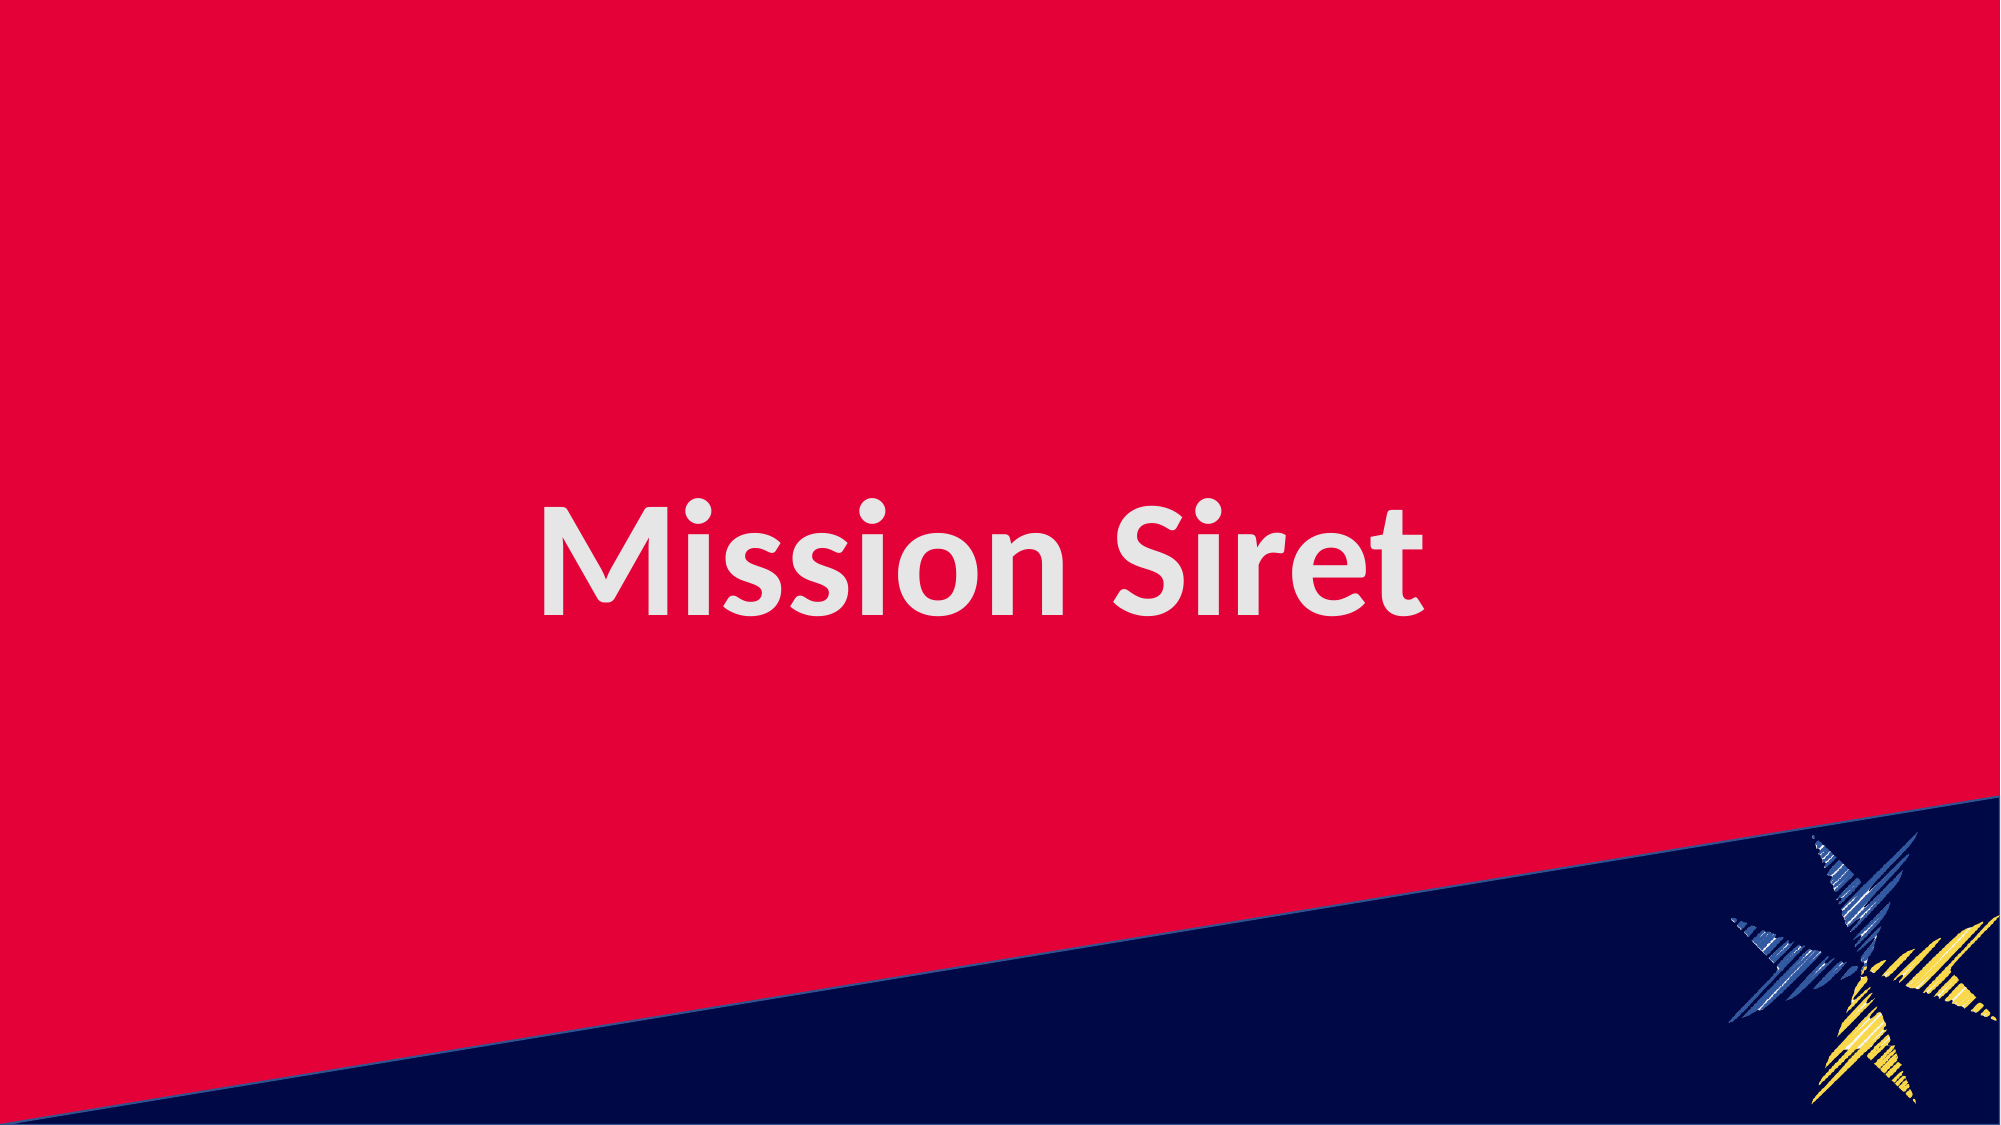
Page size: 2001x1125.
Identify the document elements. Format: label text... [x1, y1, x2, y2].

title Mission Siret [249, 468, 1750, 657]
picture [1728, 832, 2000, 1105]
